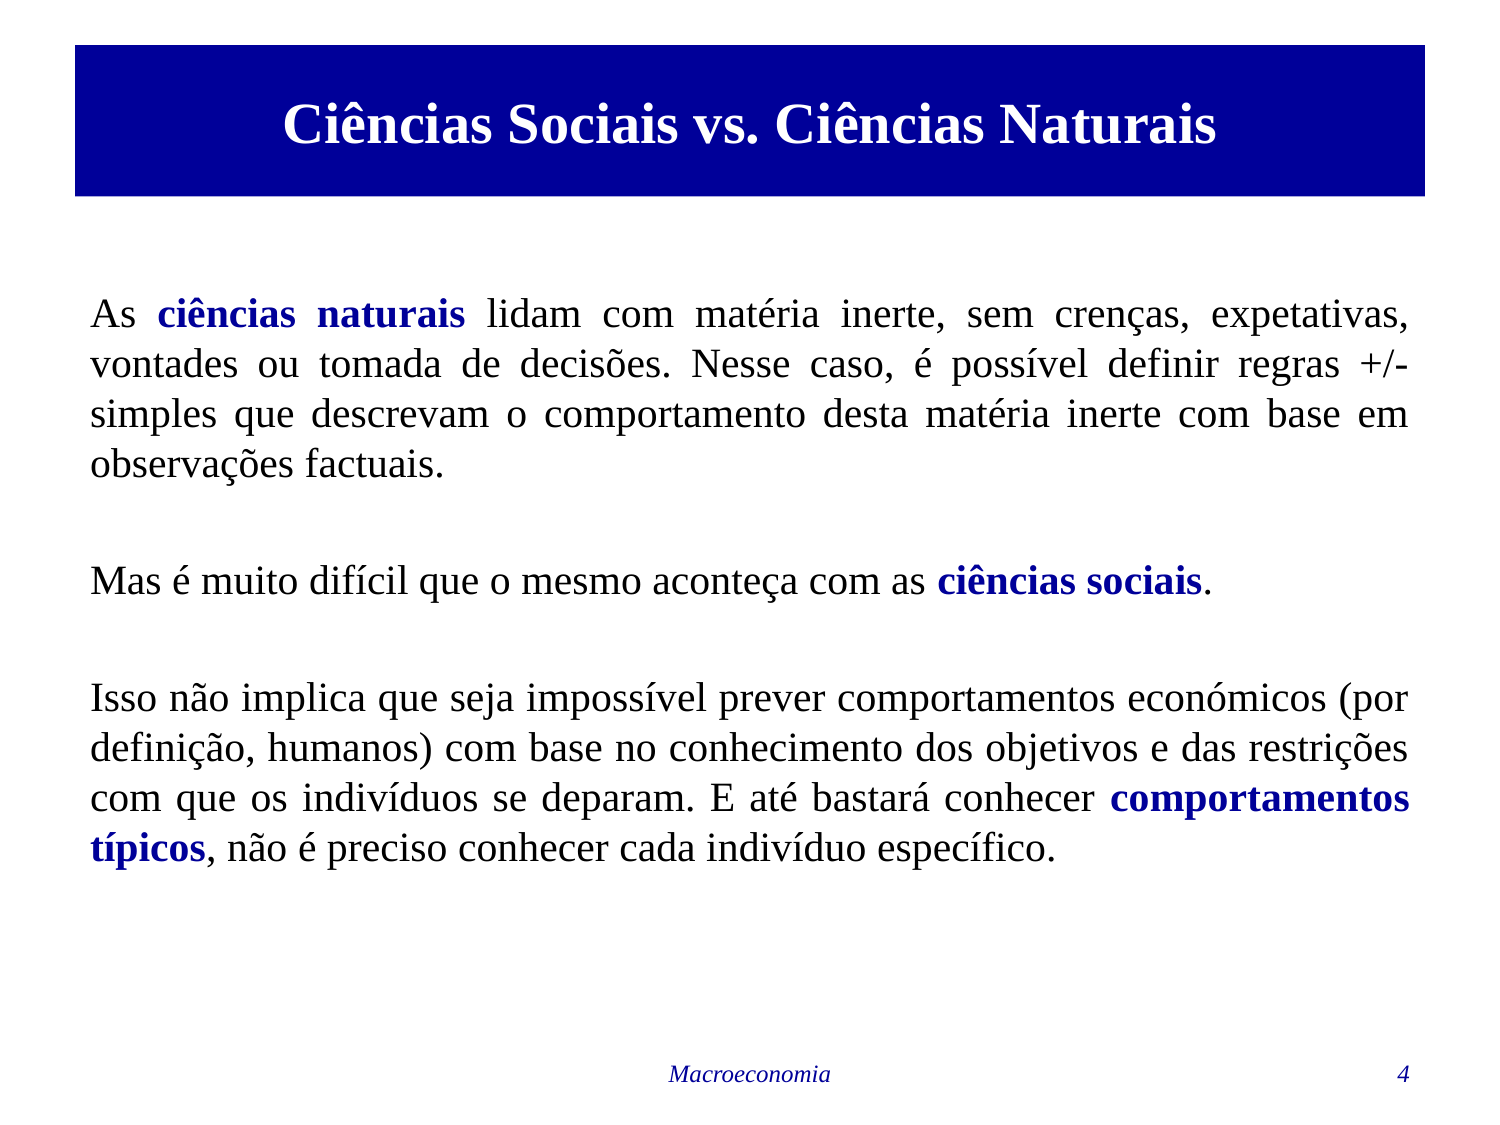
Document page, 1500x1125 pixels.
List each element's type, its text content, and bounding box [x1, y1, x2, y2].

slide_number 4 [1074, 1042, 1425, 1103]
list As ciências naturais lidam com matéria inerte, sem crenças, expetativas, vontades ou tomada de decisões. Nesse caso, é possível definir regras +/- simples que descrevam o comportamento desta matéria inerte com base em observações factuais. Mas é muito difícil que o mesmo aconteça com as ciências sociais. Isso não implica que seja impossível prever comportamentos económicos (por definição, humanos) com base no conhecimento dos objetivos e das restrições com que os indivíduos se deparam. E até bastará conhecer comportamentos típicos, não é preciso conhecer cada indivíduo específico. [75, 220, 1425, 1005]
title Ciências Sociais vs. Ciências Naturais [75, 45, 1425, 197]
footer Macroeconomia [512, 1042, 988, 1103]
